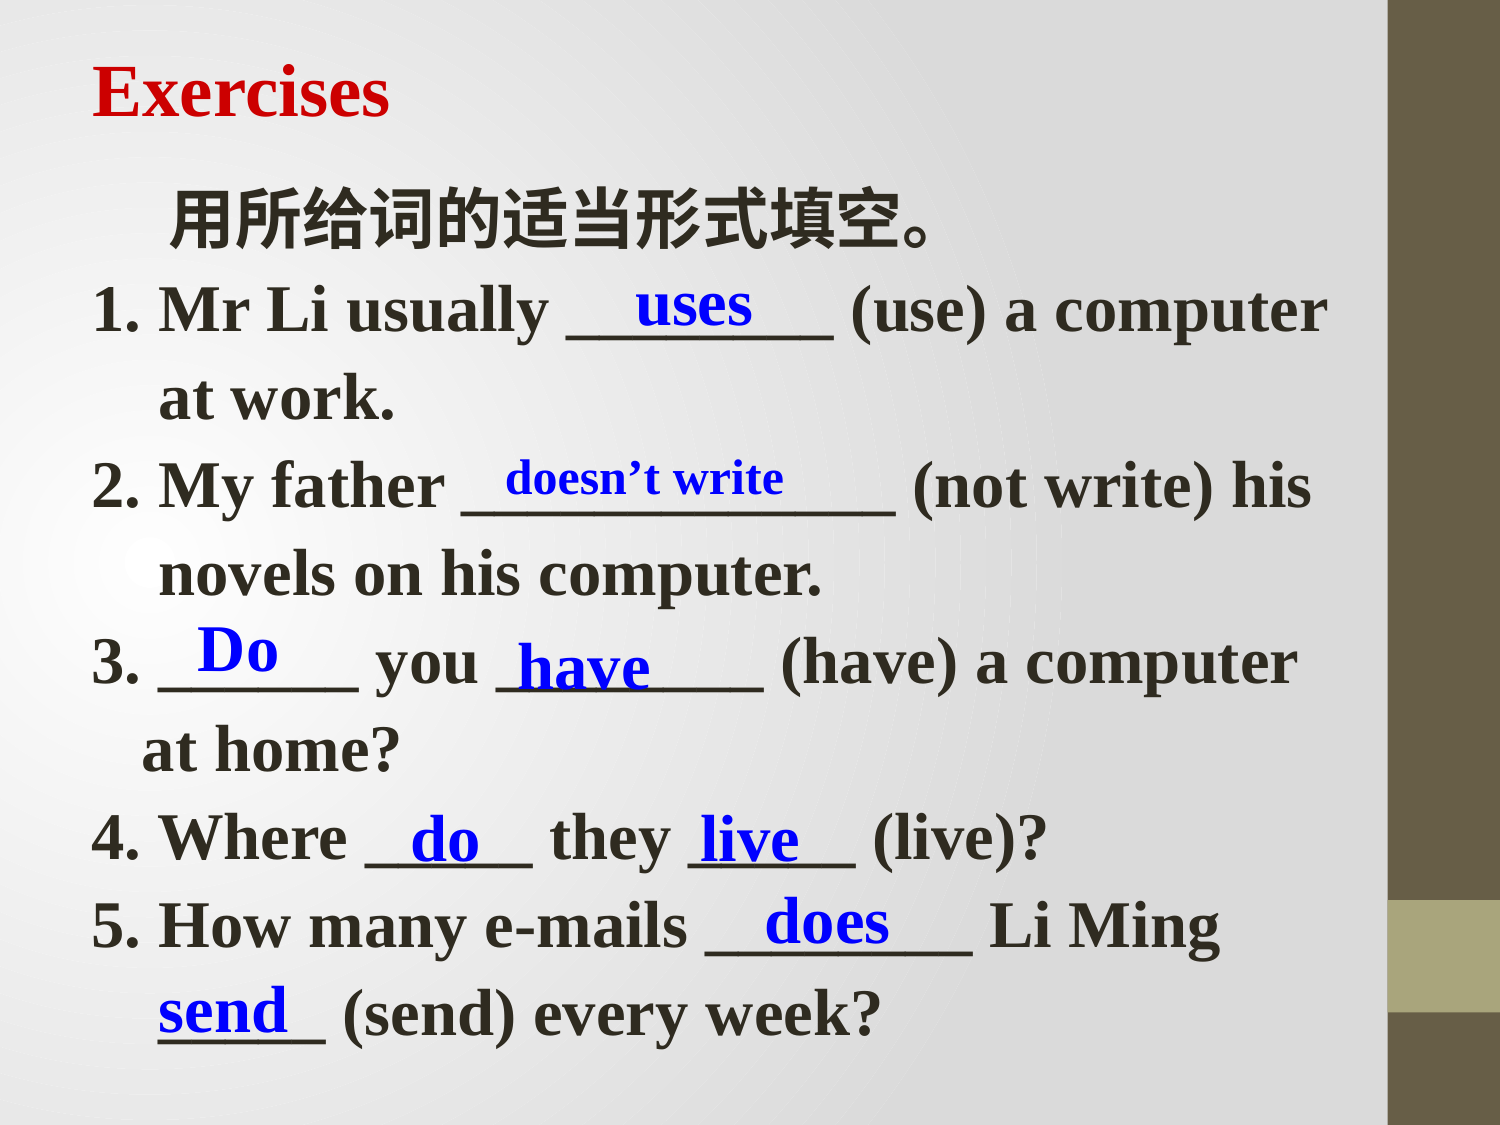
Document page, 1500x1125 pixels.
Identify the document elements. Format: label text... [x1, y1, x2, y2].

text_box send [144, 958, 304, 1053]
text_box Do [183, 597, 295, 693]
text_box do [395, 786, 496, 882]
text_box live [685, 786, 816, 882]
text_box doesn’t write [490, 437, 800, 512]
text_box uses [620, 251, 769, 347]
text_box Exercises [77, 34, 425, 140]
text_box does [750, 869, 907, 965]
text_box have [502, 615, 667, 711]
text_box 用所给词的适当形式填空。 1. Mr Li usually ________ (use) a computer at work. 2. My father _____________ (not write) his novels on his computer. 3. ______ you ________ (have) a computer at home? 4. Where _____ they _____ (live)? 5. How many e-mails ________ Li Ming _____ (send) every week? [76, 161, 1430, 1056]
